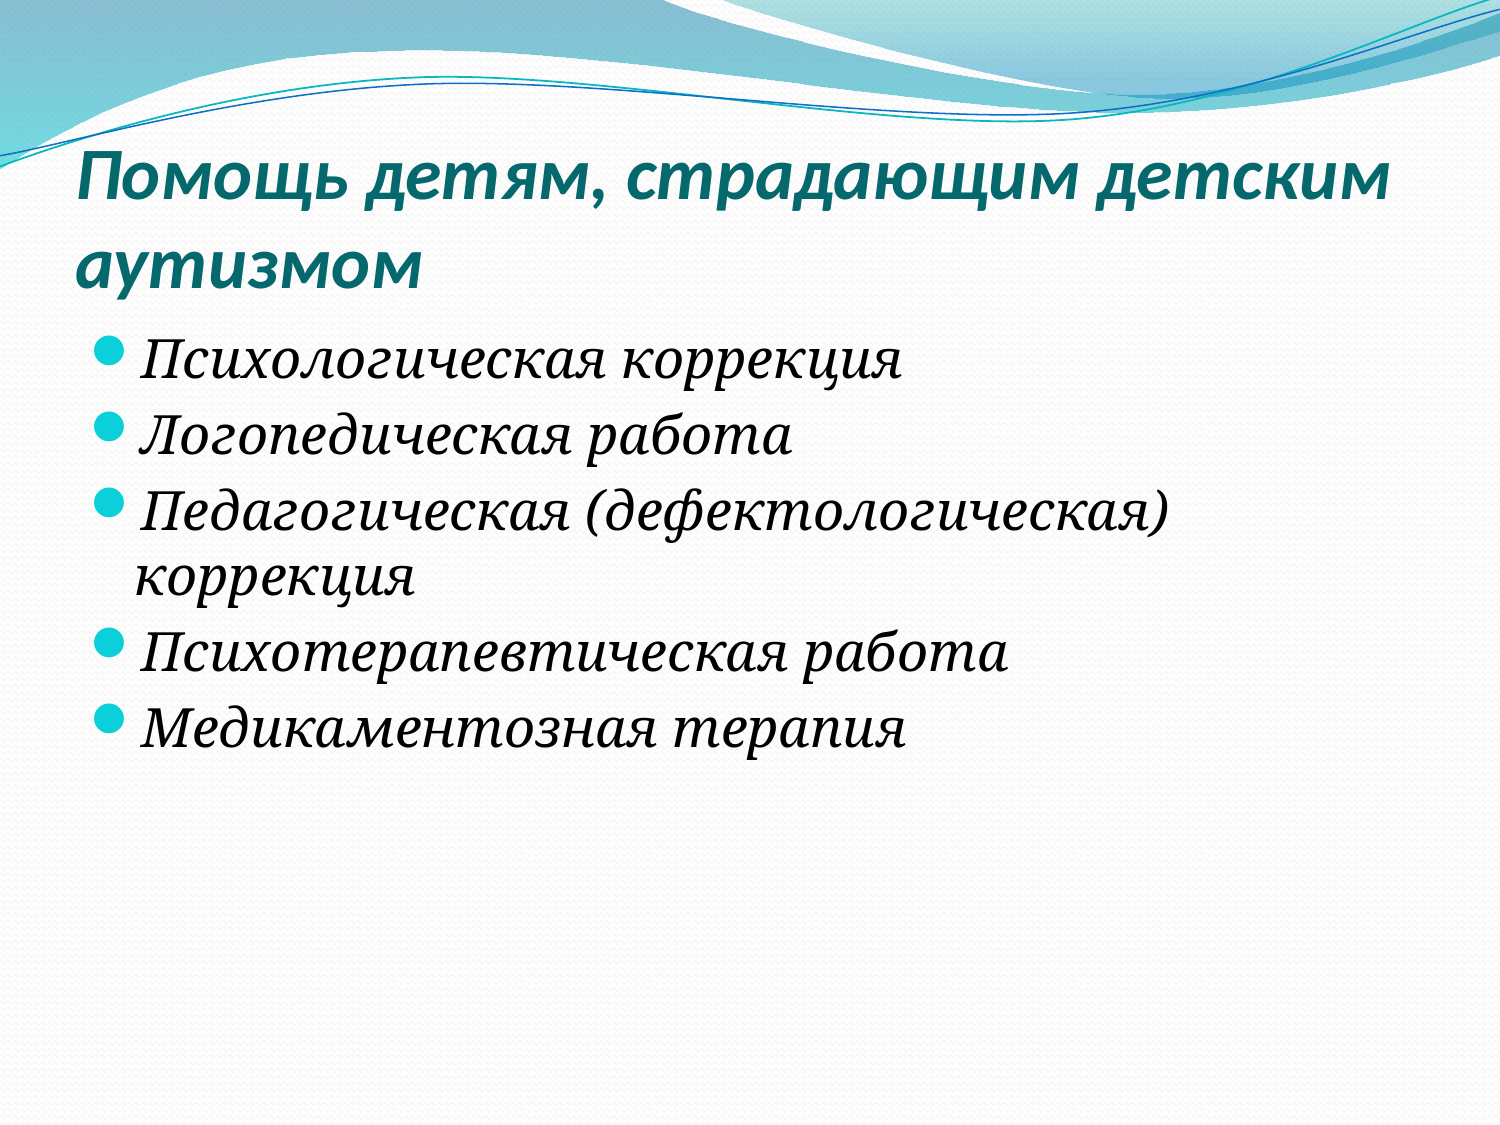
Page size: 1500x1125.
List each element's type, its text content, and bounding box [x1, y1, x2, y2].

title Помощь детям, страдающим детским аутизмом [75, 115, 1425, 303]
list Психологическая коррекция Логопедическая работа Педагогическая (дефектологическая) коррекция Психотерапевтическая работа Медикаментозная терапия [75, 317, 1425, 1038]
